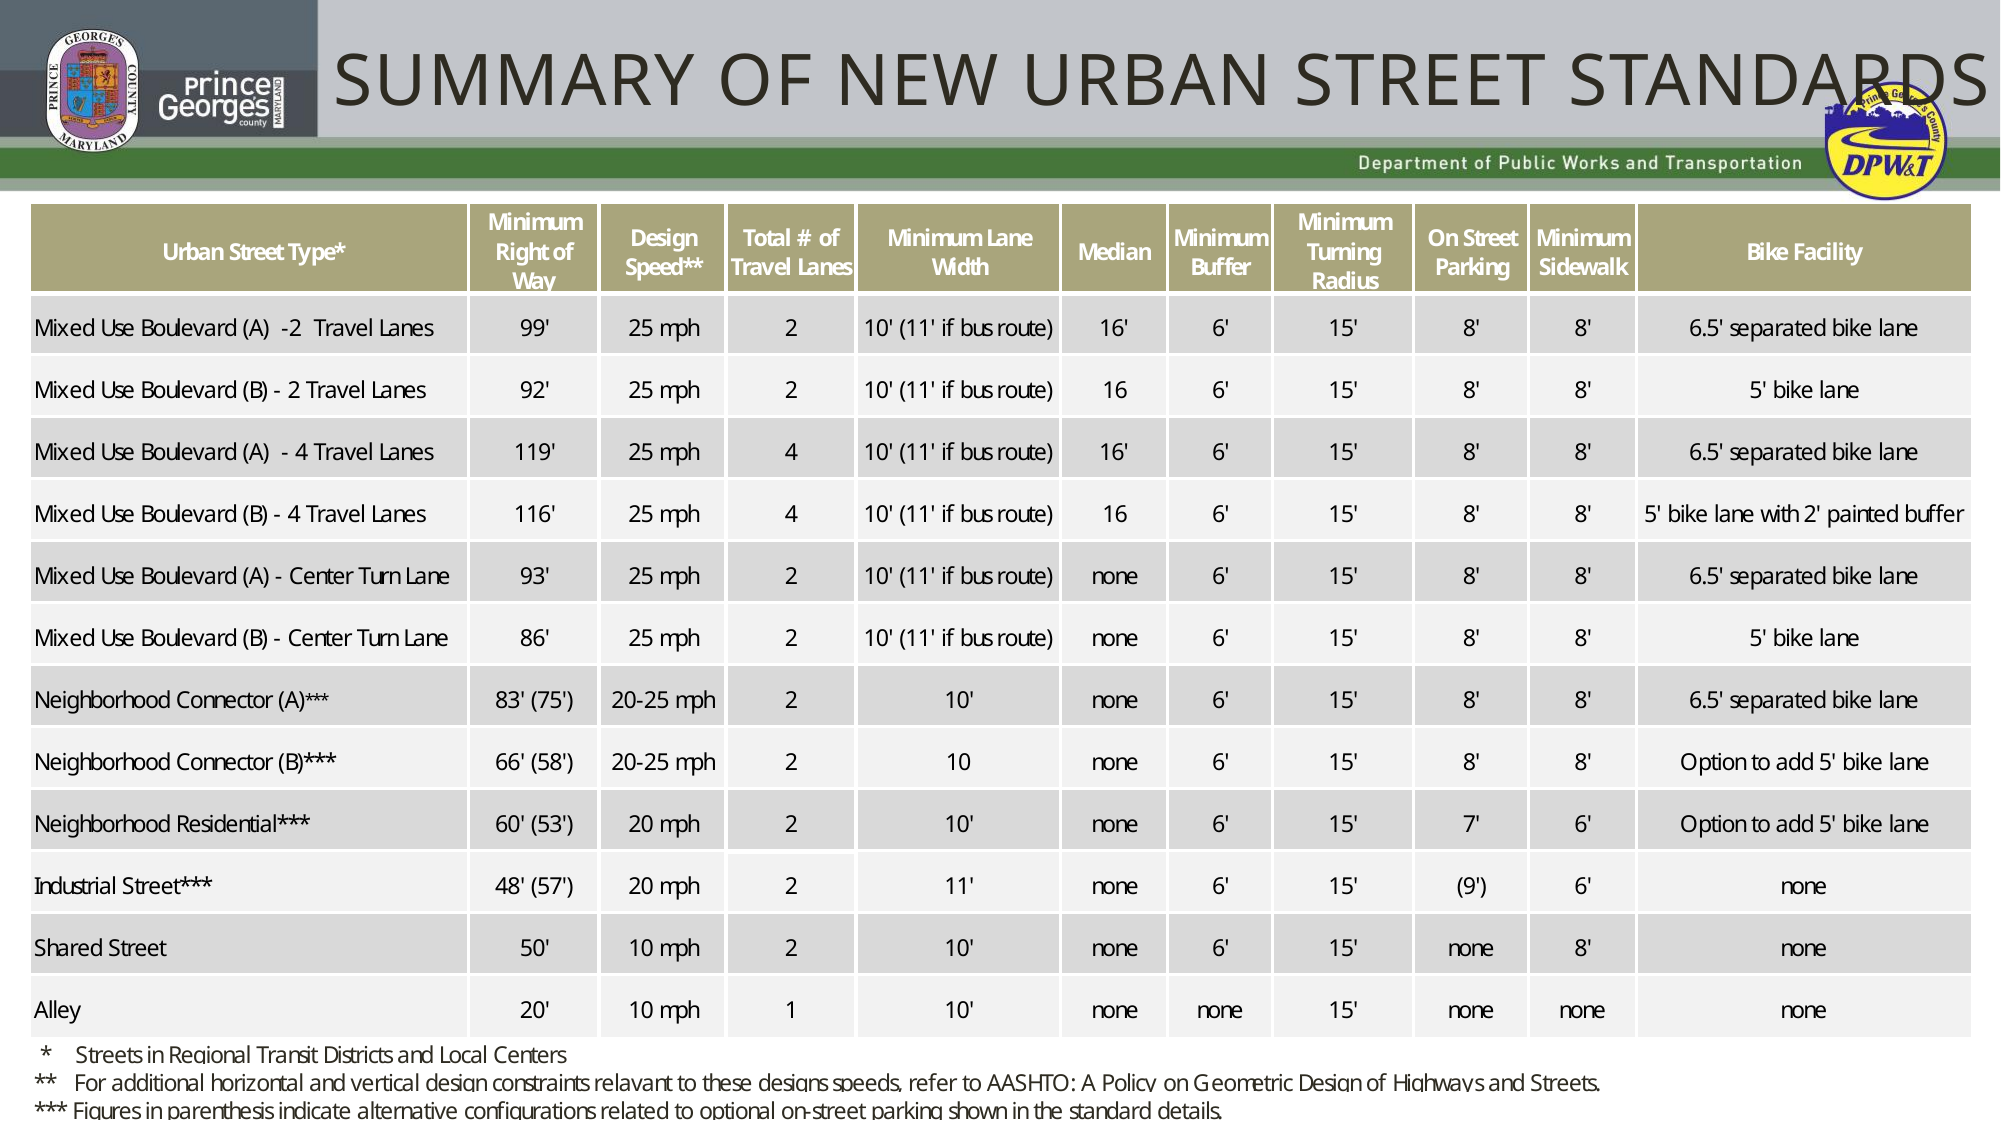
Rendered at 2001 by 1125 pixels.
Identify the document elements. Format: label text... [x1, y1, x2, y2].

picture [0, 0, 2001, 1125]
title Summary of New Urban Street Standards [318, 16, 2000, 154]
